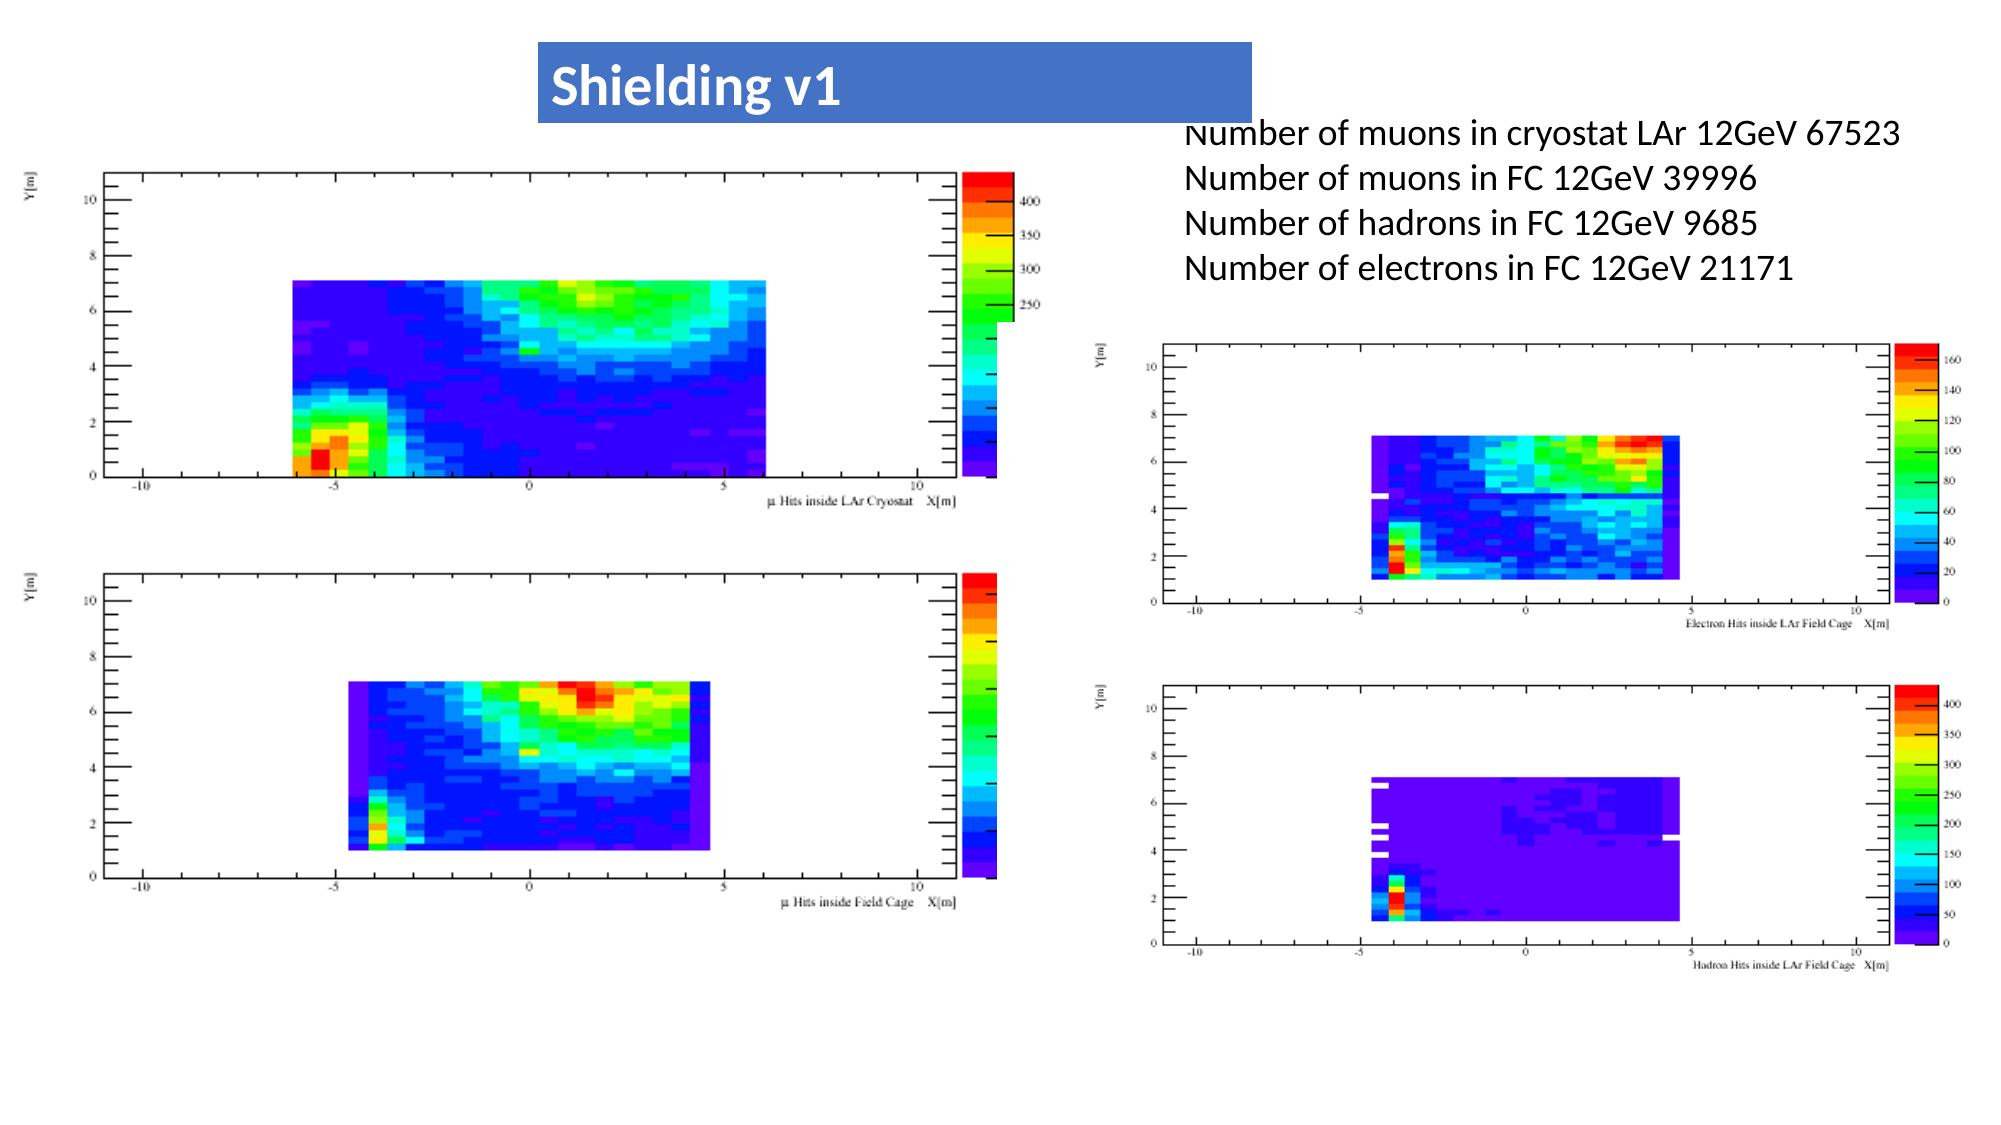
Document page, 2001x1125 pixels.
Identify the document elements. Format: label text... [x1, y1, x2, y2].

text_box Number of muons in cryostat LAr 12GeV 67523 Number of muons in FC 12GeV 39996 Number of hadrons in FC 12GeV 9685 Number of electrons in FC 12GeV 21171 [1169, 100, 1917, 296]
picture [0, 147, 2000, 1005]
text_box Shielding v1 [535, 38, 1255, 126]
